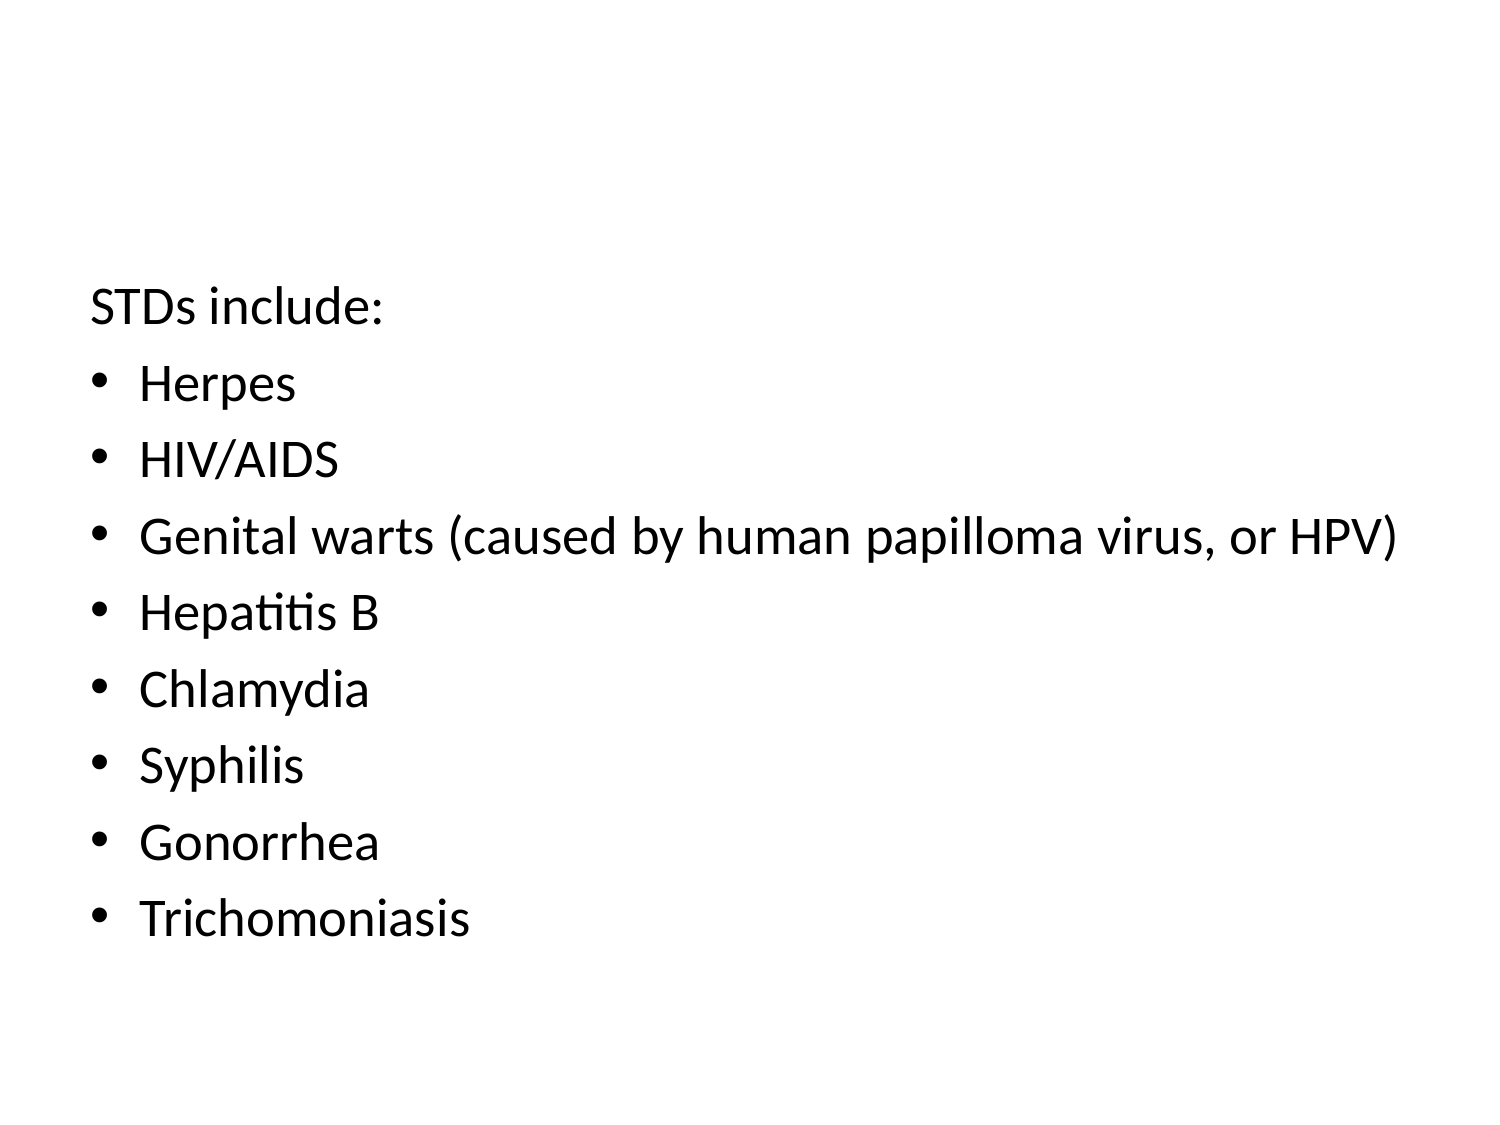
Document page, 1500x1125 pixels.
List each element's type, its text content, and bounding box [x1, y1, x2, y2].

list STDs include: Herpes HIV/AIDS Genital warts (caused by human papilloma virus, or HPV) Hepatitis B Chlamydia Syphilis Gonorrhea Trichomoniasis [75, 262, 1425, 1005]
